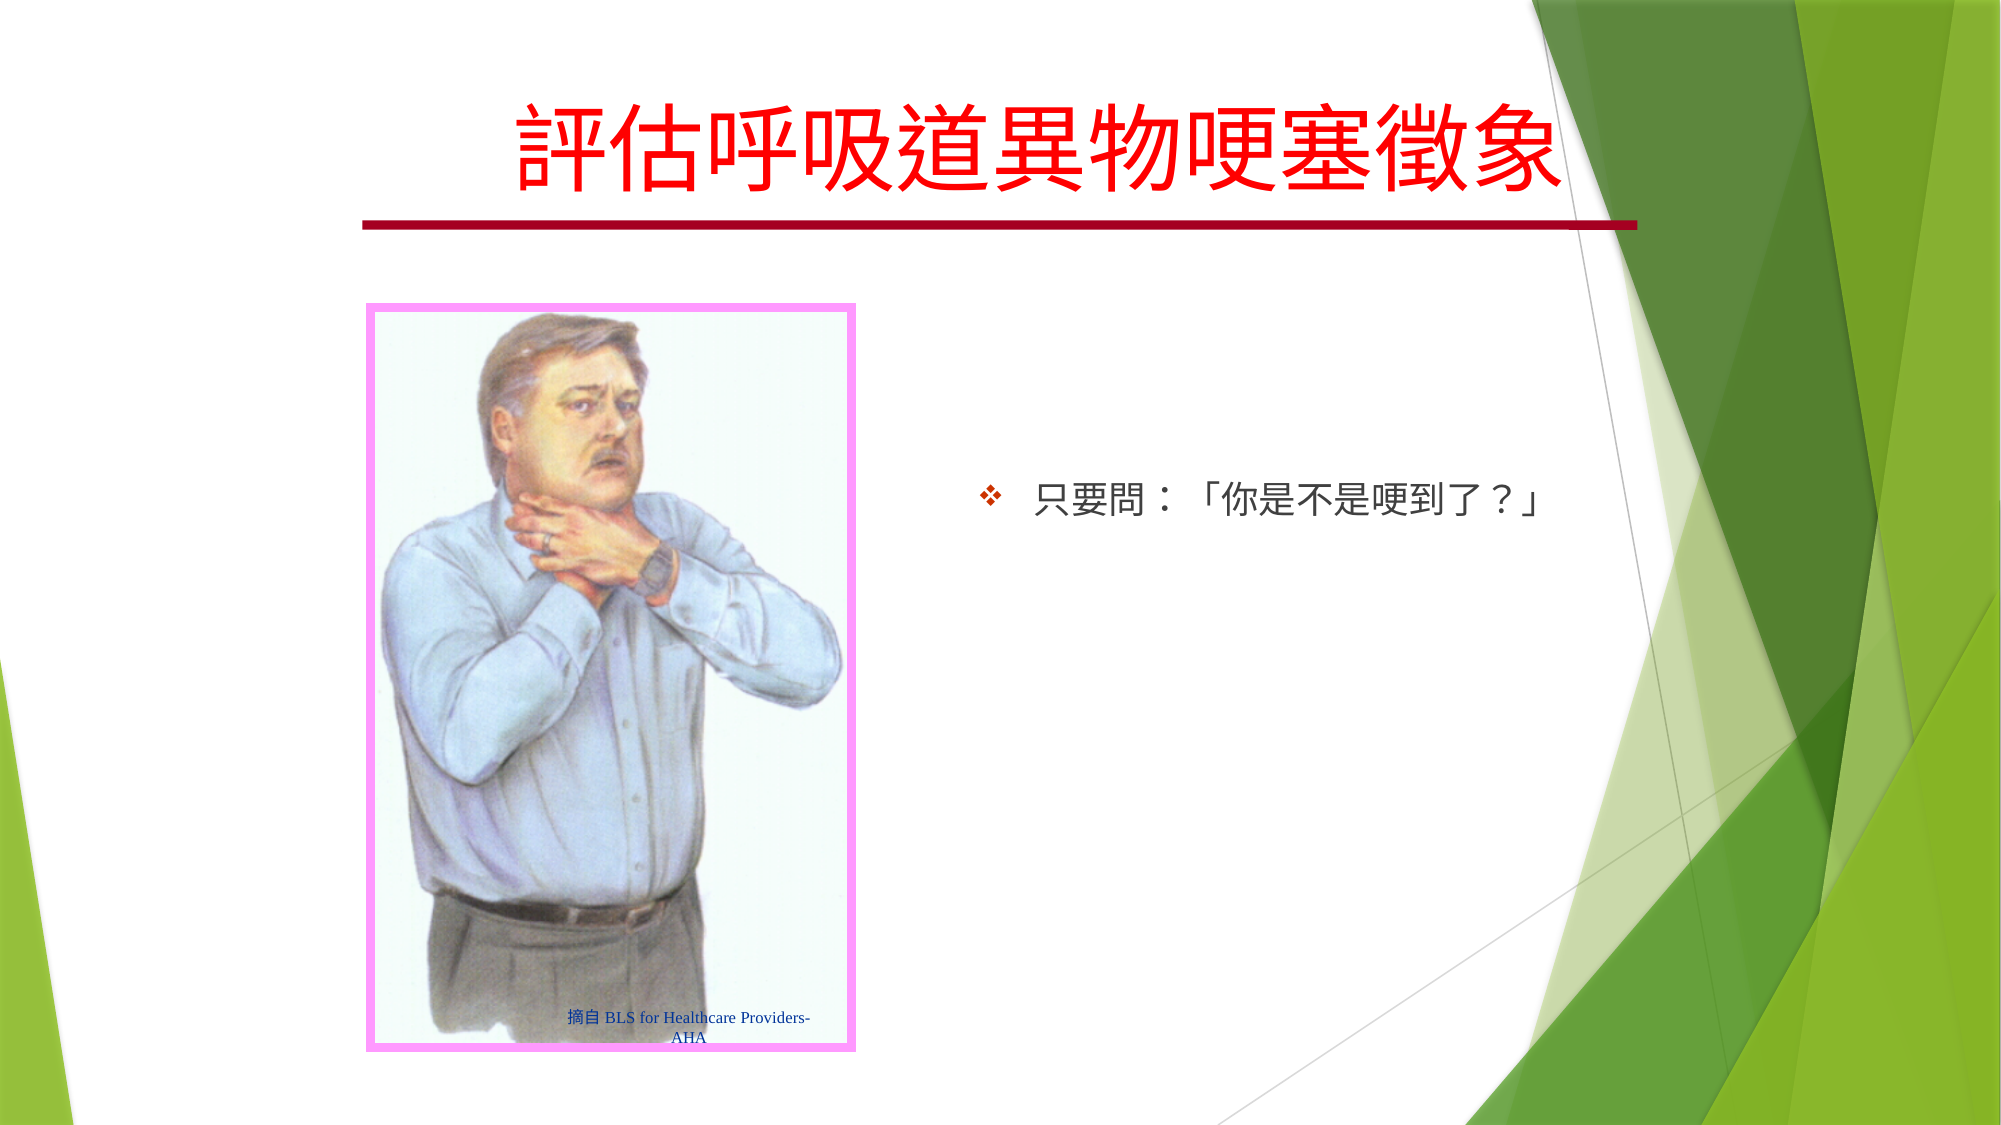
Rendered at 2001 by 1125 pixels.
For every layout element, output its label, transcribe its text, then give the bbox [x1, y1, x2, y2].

list 只要問：「你是不是哽到了？」 [962, 469, 1641, 717]
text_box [374, 311, 848, 1044]
title 評估呼吸道異物哽塞徵象 [497, 80, 1662, 221]
